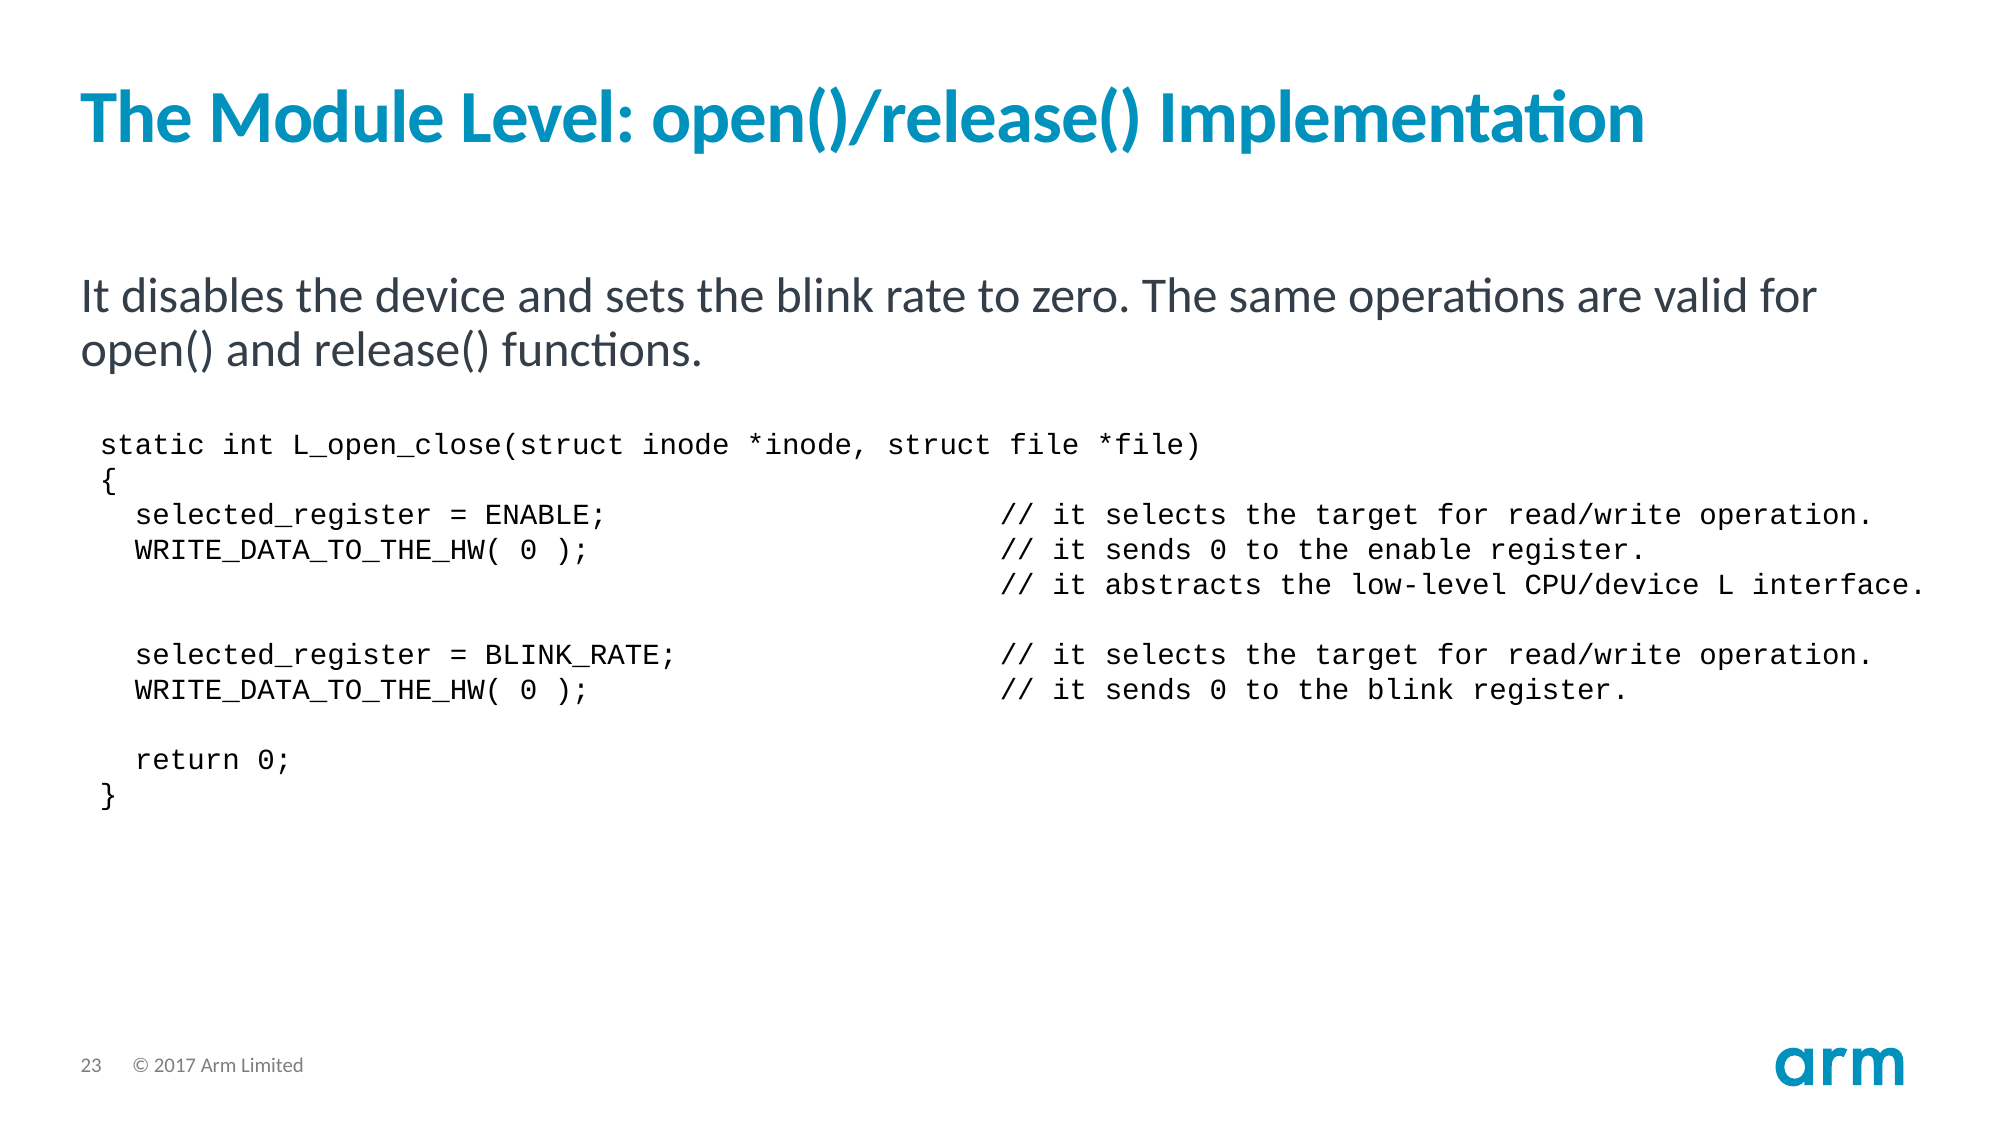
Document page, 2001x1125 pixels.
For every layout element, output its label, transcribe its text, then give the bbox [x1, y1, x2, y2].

list It disables the device and sets the blink rate to zero. The same operations are valid for open() and release() functions. [80, 268, 1915, 940]
text_box static int L_open_close(struct inode *inode, struct file *file) { selected_register = ENABLE; // it selects the target for read/write operation. WRITE_DATA_TO_THE_HW( 0 ); // it sends 0 to the enable register. // it abstracts the low-level CPU/device L interface. selected_register = BLINK_RATE; // it selects the target for read/write operation. WRITE_DATA_TO_THE_HW( 0 ); // it sends 0 to the blink register. return 0; } [85, 418, 1958, 818]
title The Module Level: open()/release() Implementation [80, 48, 1915, 158]
